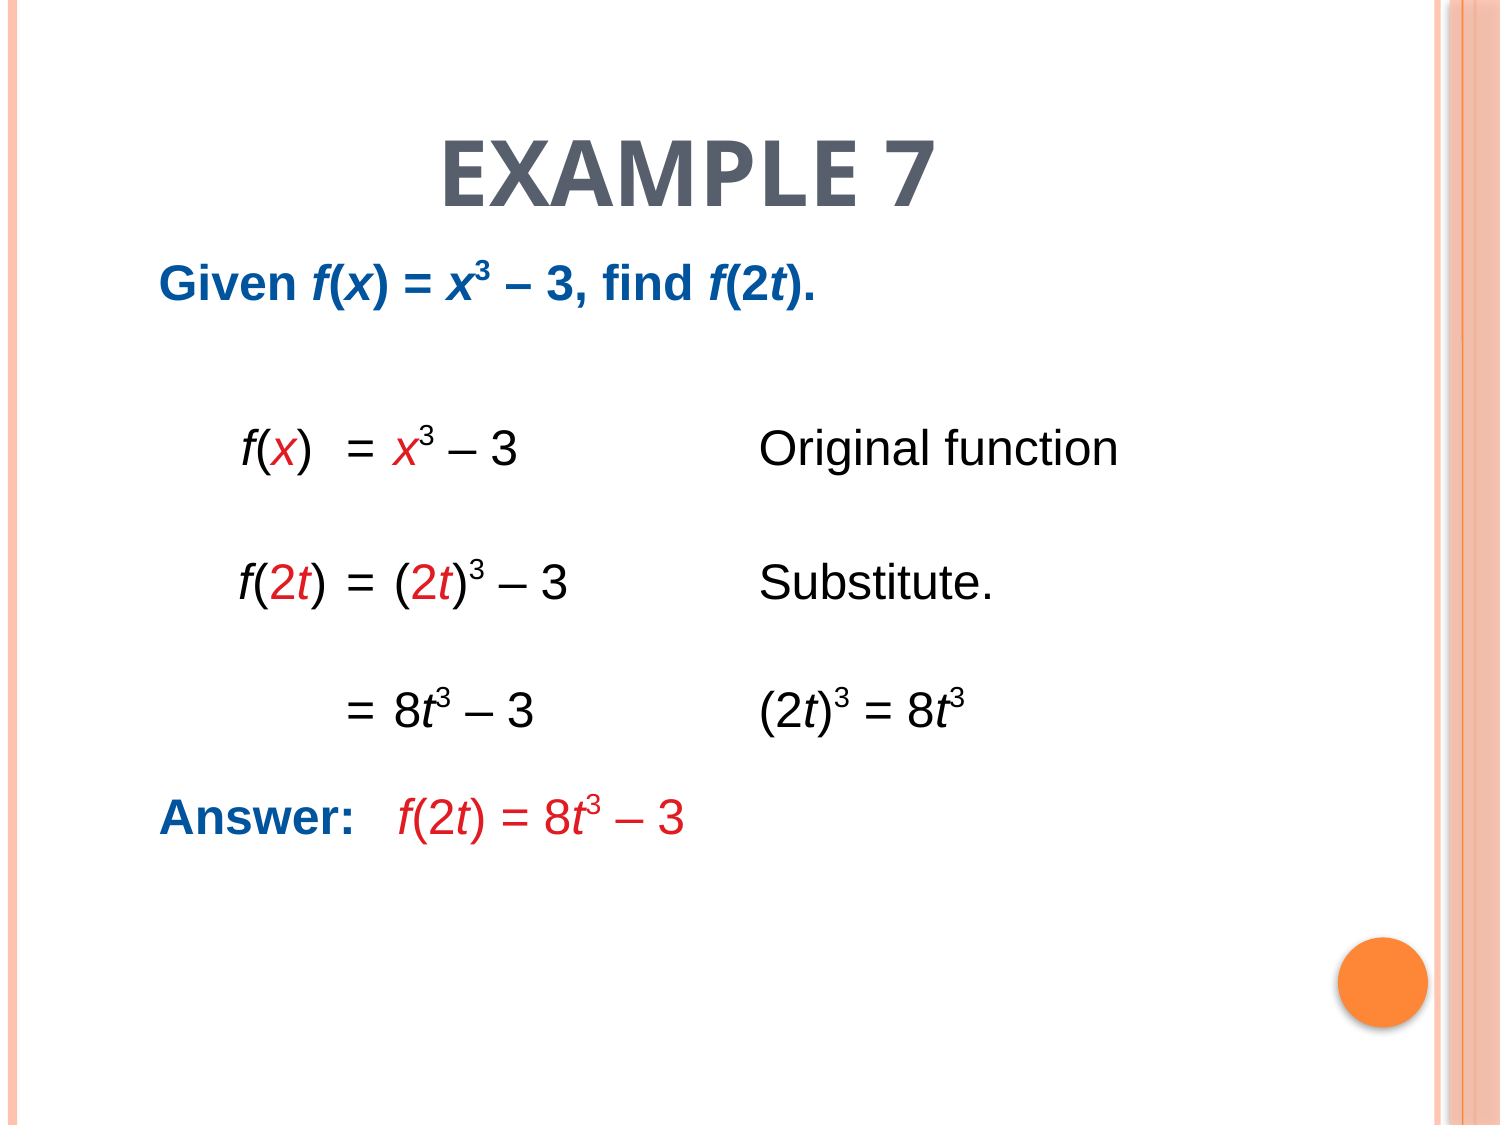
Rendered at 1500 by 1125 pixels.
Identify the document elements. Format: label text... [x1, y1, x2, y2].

text_box Given f(x) = x3 – 3, find f(2t). [143, 249, 1408, 319]
text_box f(x) = x3 – 3 Original function f(2t) = (2t)3 – 3 Substitute. = 8t3 – 3 (2t)3 = 8t3 [87, 414, 1413, 746]
text_box Answer: f(2t) = 8t3 – 3 [87, 784, 1438, 853]
title Example 7 [75, 45, 1300, 233]
